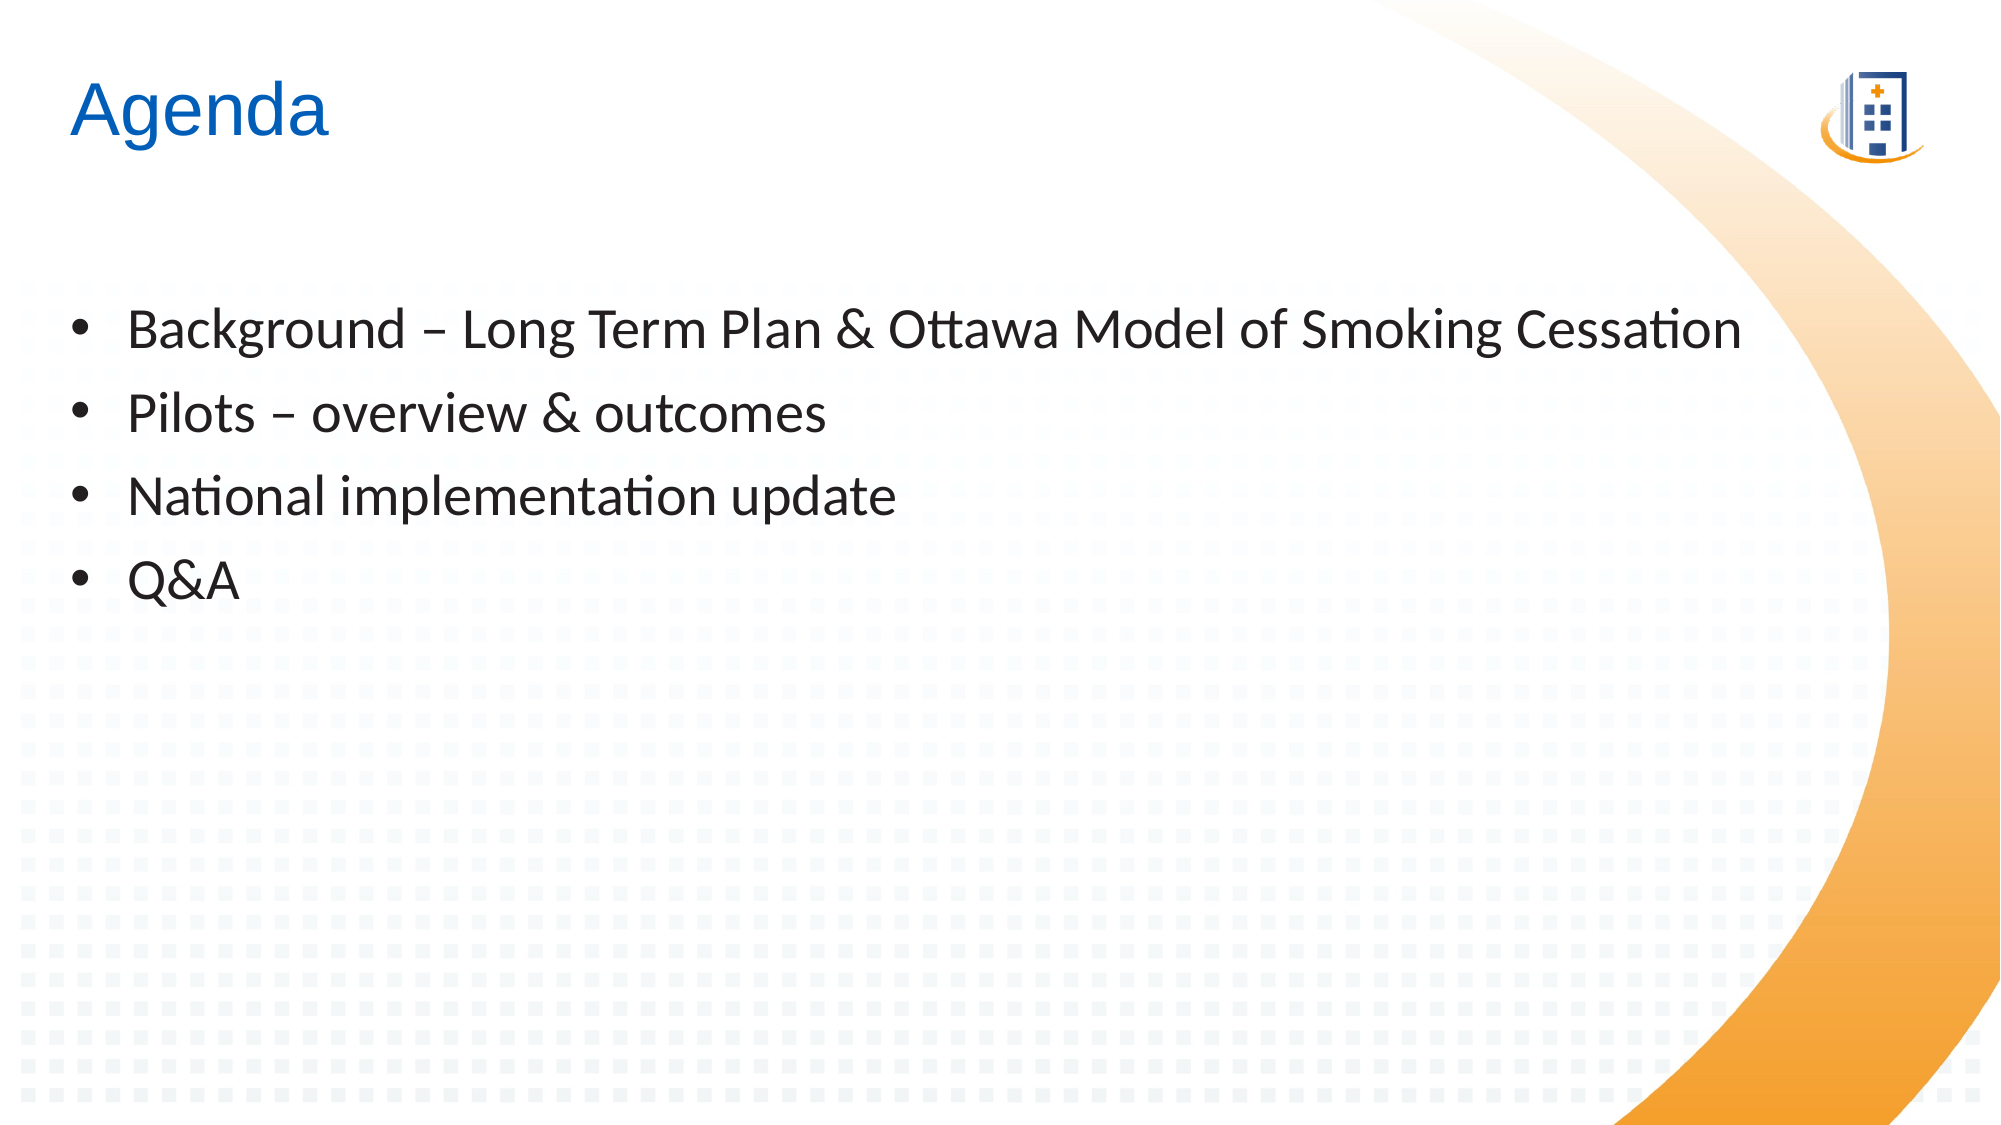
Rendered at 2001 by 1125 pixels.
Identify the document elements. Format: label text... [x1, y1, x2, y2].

list Background – Long Term Plan & Ottawa Model of Smoking Cessation Pilots – overview & outcomes National implementation update Q&A [70, 297, 1872, 983]
title Agenda [70, 71, 1517, 226]
picture [0, 0, 2000, 1125]
